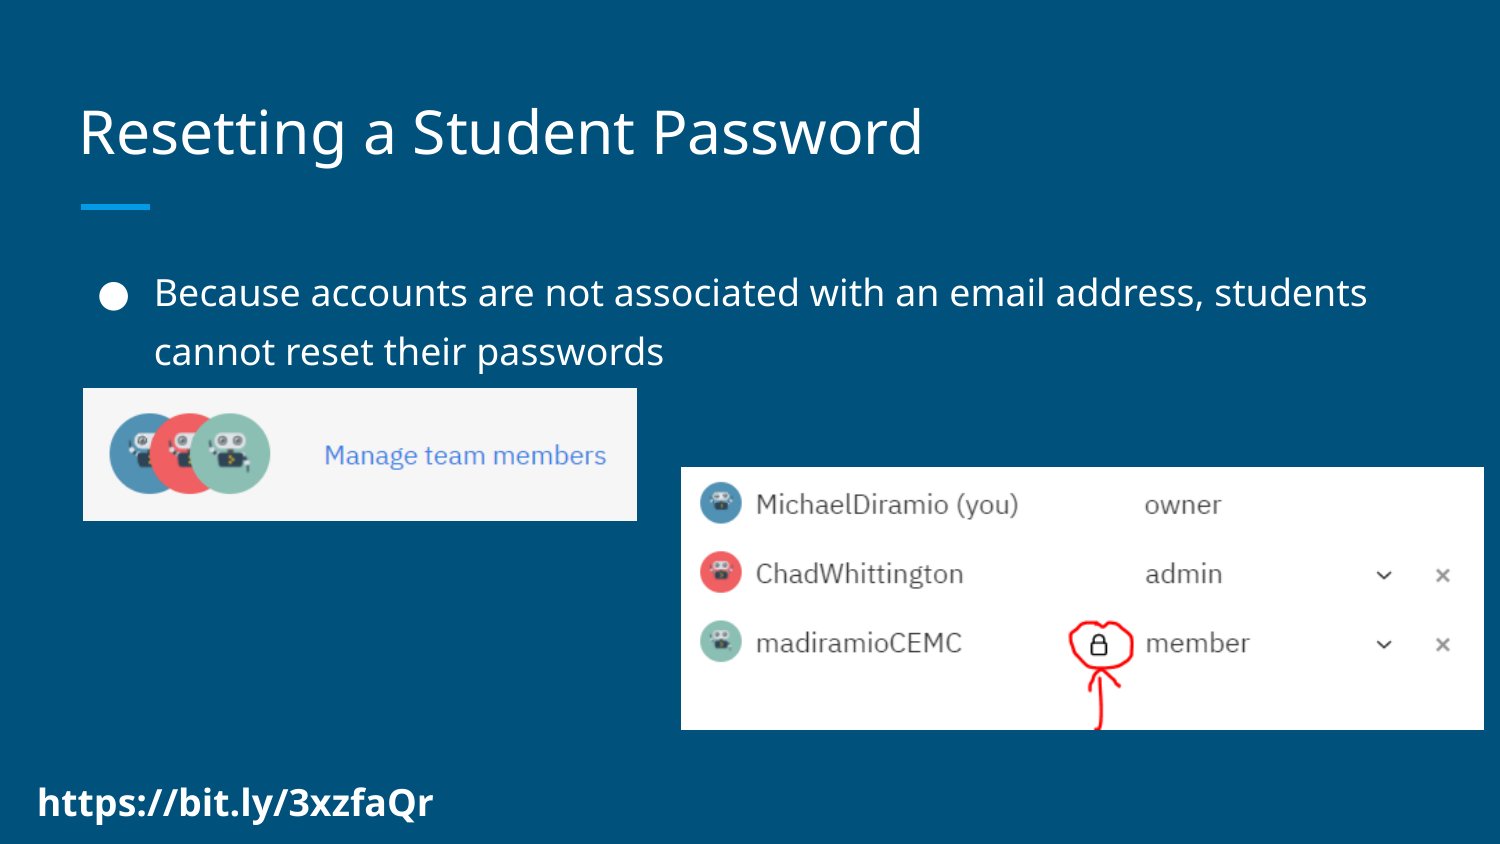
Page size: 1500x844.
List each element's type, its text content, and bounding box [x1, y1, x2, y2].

picture [84, 389, 636, 520]
title Resetting a Student Password [63, 75, 1437, 188]
picture [682, 468, 1483, 729]
list Because accounts are not associated with an email address, students cannot reset their passwords [63, 244, 1437, 750]
